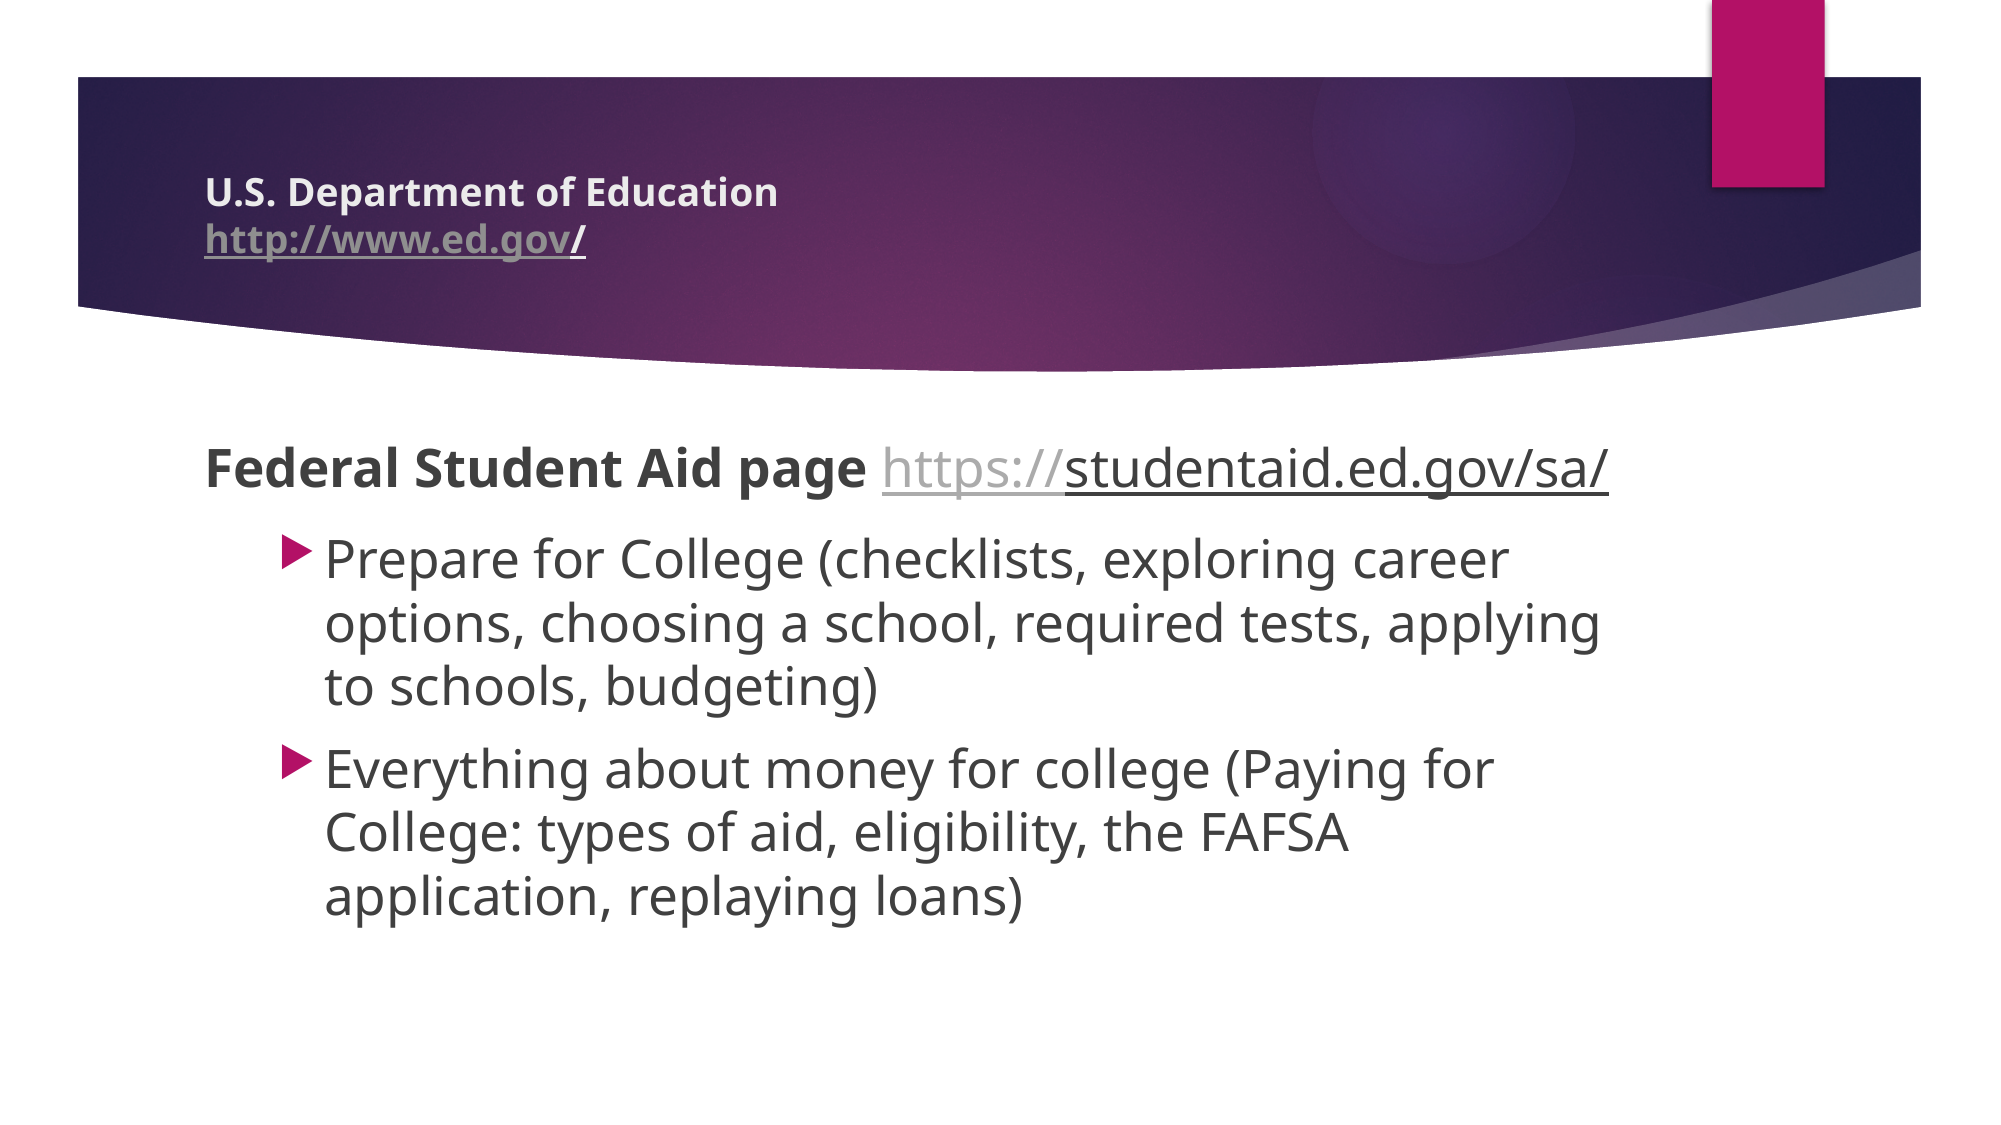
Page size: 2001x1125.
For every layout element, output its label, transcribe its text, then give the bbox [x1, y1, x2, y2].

list Federal Student Aid page https://studentaid.ed.gov/sa/ Prepare for College (checklists, exploring career options, choosing a school, required tests, applying to schools, budgeting) Everything about money for college (Paying for College: types of aid, eligibility, the FAFSA application, replaying loans) [189, 427, 1638, 988]
title U.S. Department of Education http://www.ed.gov/ [189, 159, 1627, 276]
